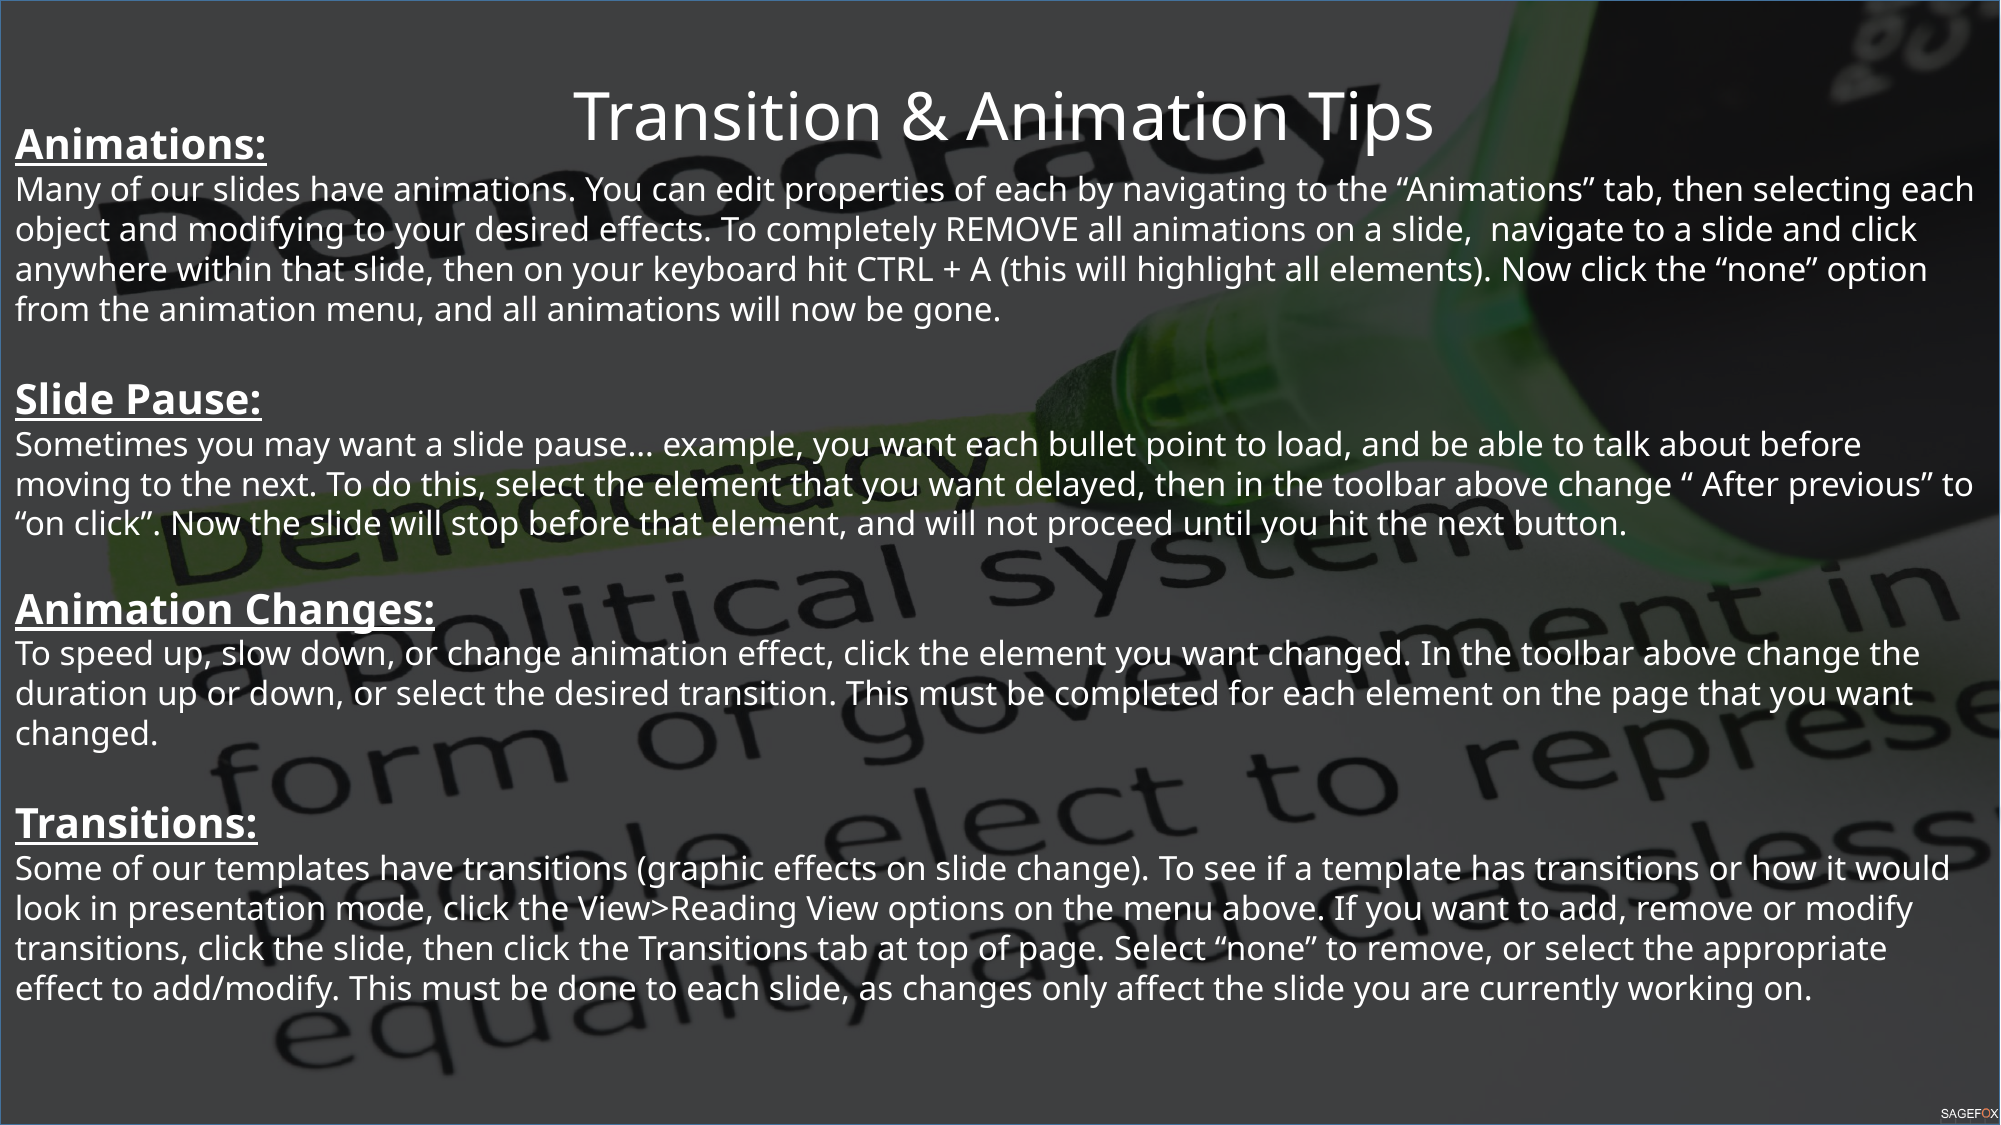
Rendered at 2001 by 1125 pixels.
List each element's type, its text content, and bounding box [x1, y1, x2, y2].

text_box Animations: Many of our slides have animations. You can edit properties of each by navigating to the “Animations” tab, then selecting each object and modifying to your desired effects. To completely REMOVE all animations on a slide, navigate to a slide and click anywhere within that slide, then on your keyboard hit CTRL + A (this will highlight all elements). Now click the “none” option from the animation menu, and all animations will now be gone. Slide Pause: Sometimes you may want a slide pause… example, you want each bullet point to load, and be able to talk about before moving to the next. To do this, select the element that you want delayed, then in the toolbar above change “ After previous” to “on click”. Now the slide will stop before that element, and will not proceed until you hit the next button. Animation Changes: To speed up, slow down, or change animation effect, click the element you want changed. In the toolbar above change the duration up or down, or select the desired transition. This must be completed for each element on the page that you want changed. Transitions: Some of our templates have transitions (graphic effects on slide change). To see if a template has transitions or how it would look in presentation mode, click the View>Reading View options on the menu above. If you want to add, remove or modify transitions, click the slide, then click the Transitions tab at top of page. Select “none” to remove, or select the appropriate effect to add/modify. This must be done to each slide, as changes only affect the slide you are currently working on. [0, 0, 2000, 1125]
title Transition & Animation Tips [477, 59, 1532, 177]
